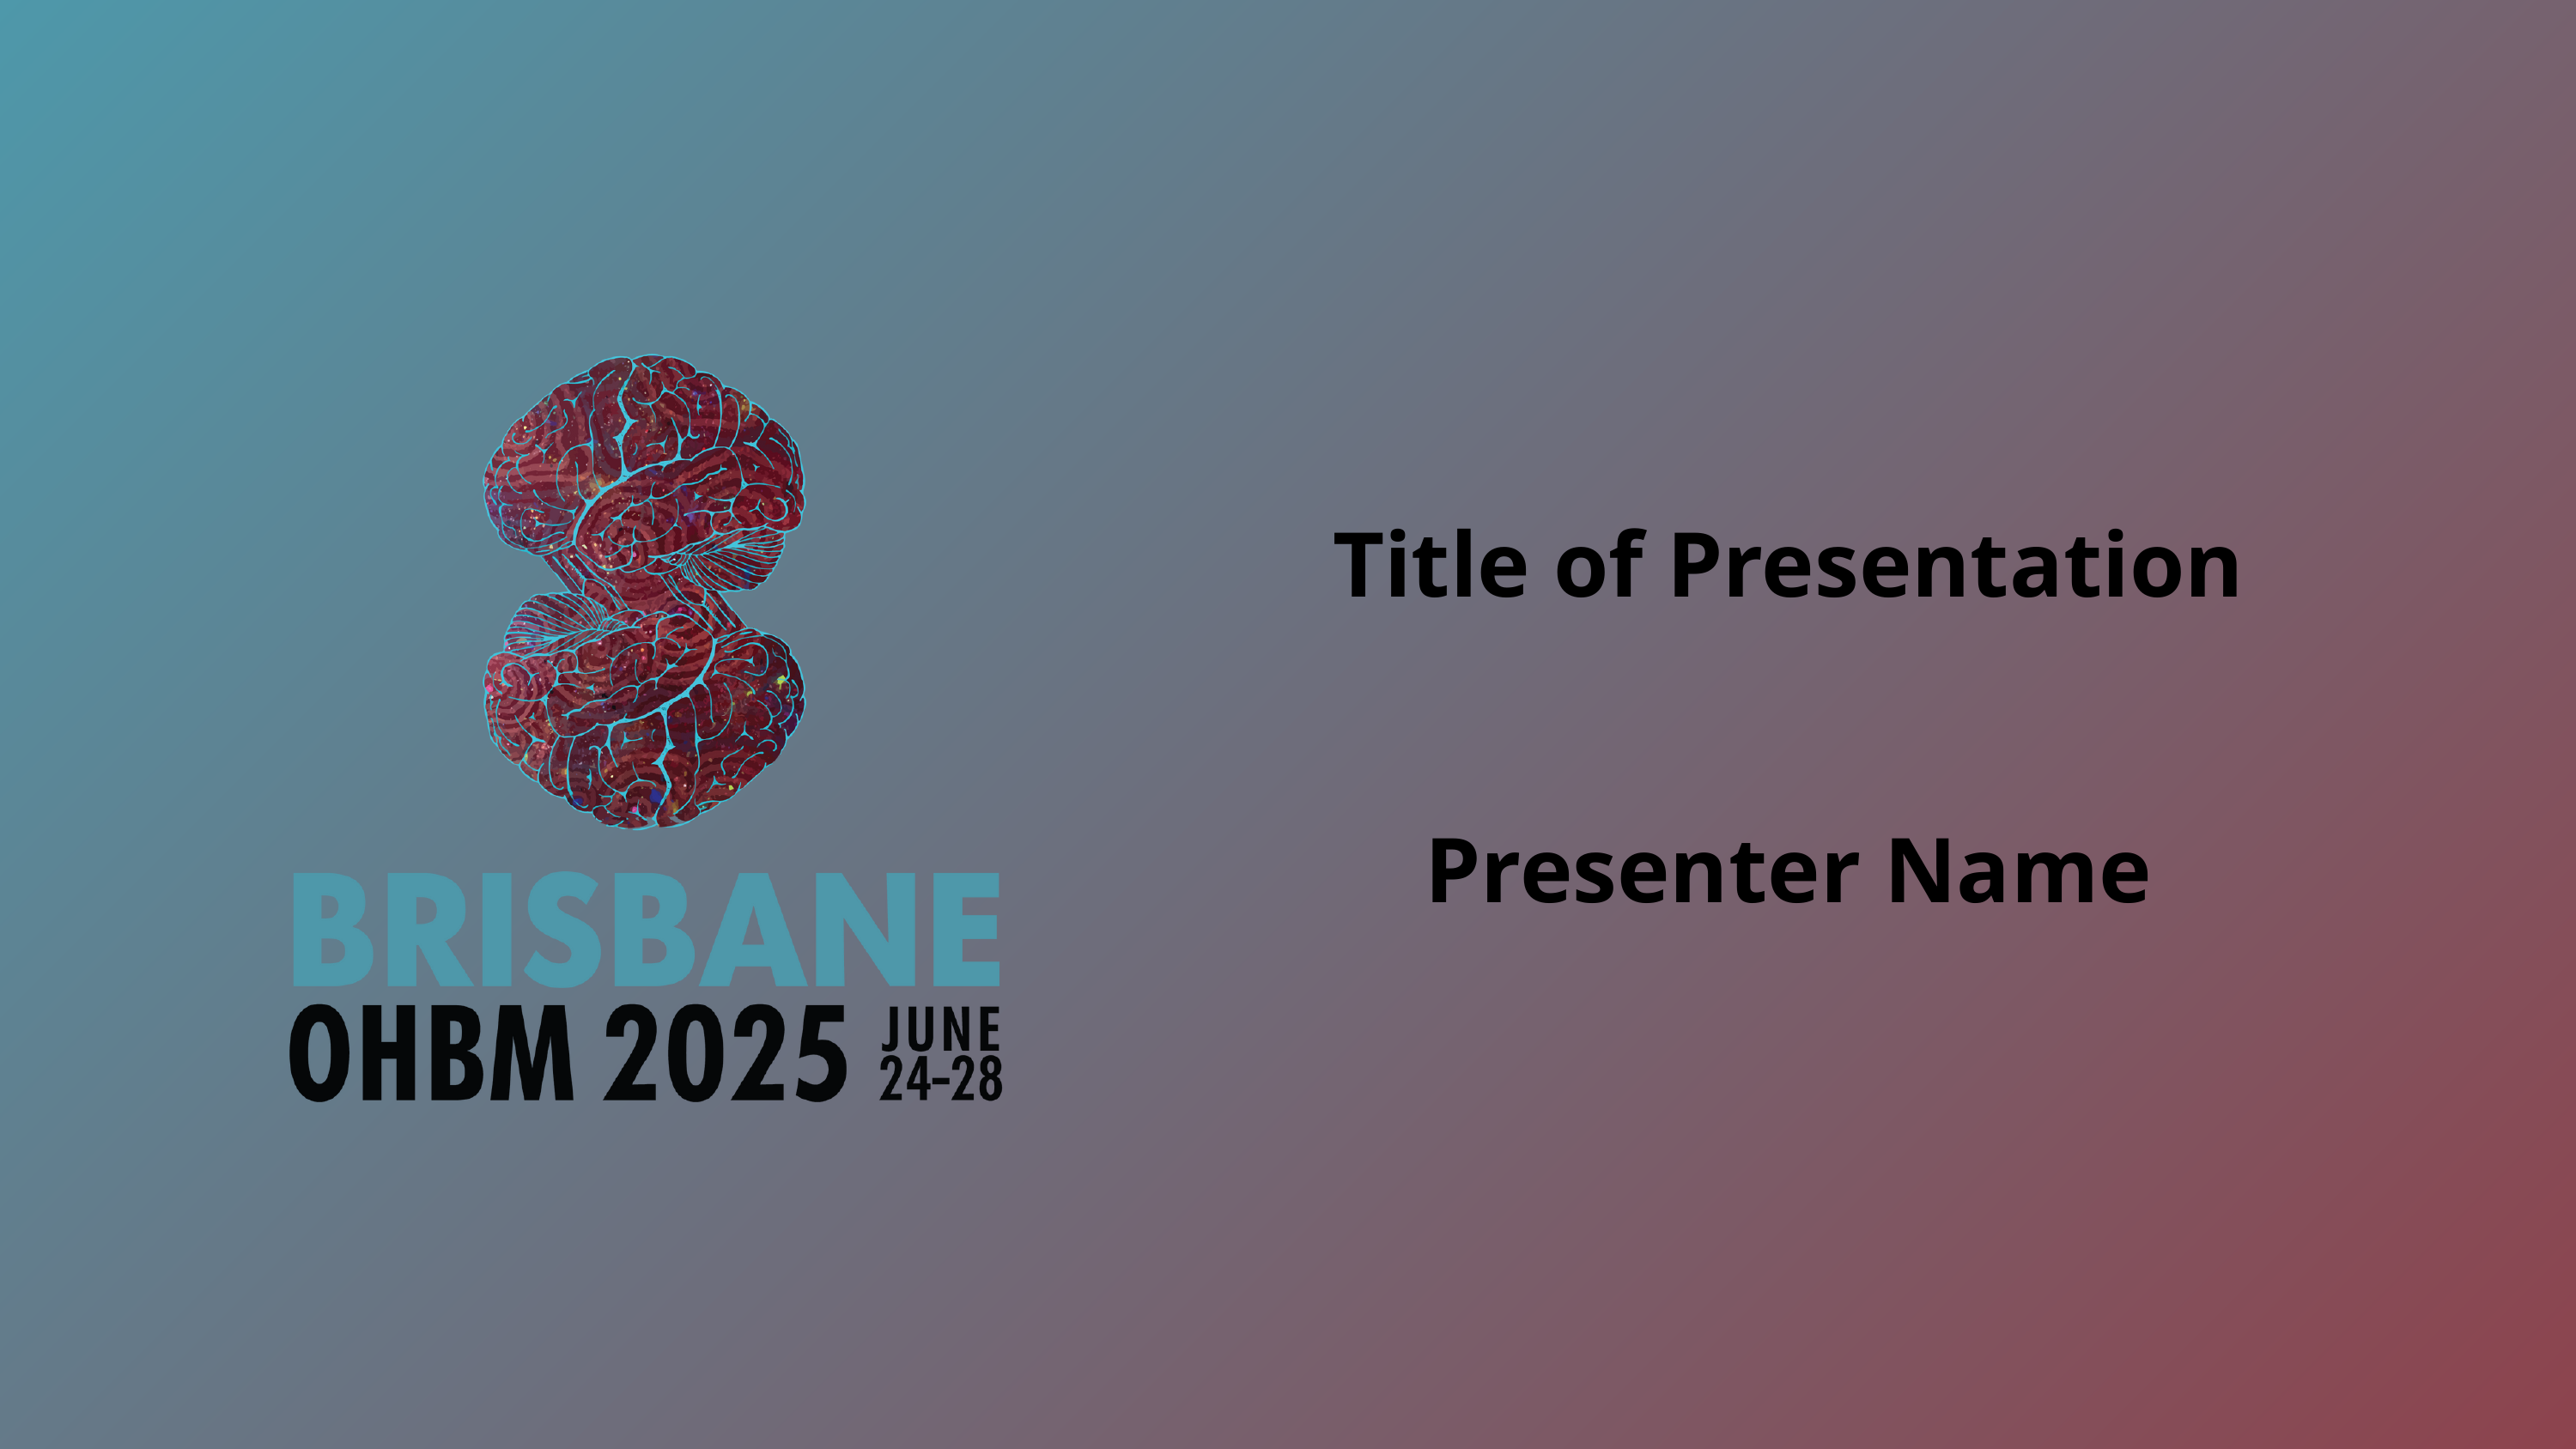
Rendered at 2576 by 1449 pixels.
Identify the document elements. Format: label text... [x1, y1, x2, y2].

text_box Title of Presentation [1326, 488, 2251, 615]
text_box Presenter Name [1291, 794, 2287, 921]
text_box [248, 311, 1040, 1137]
